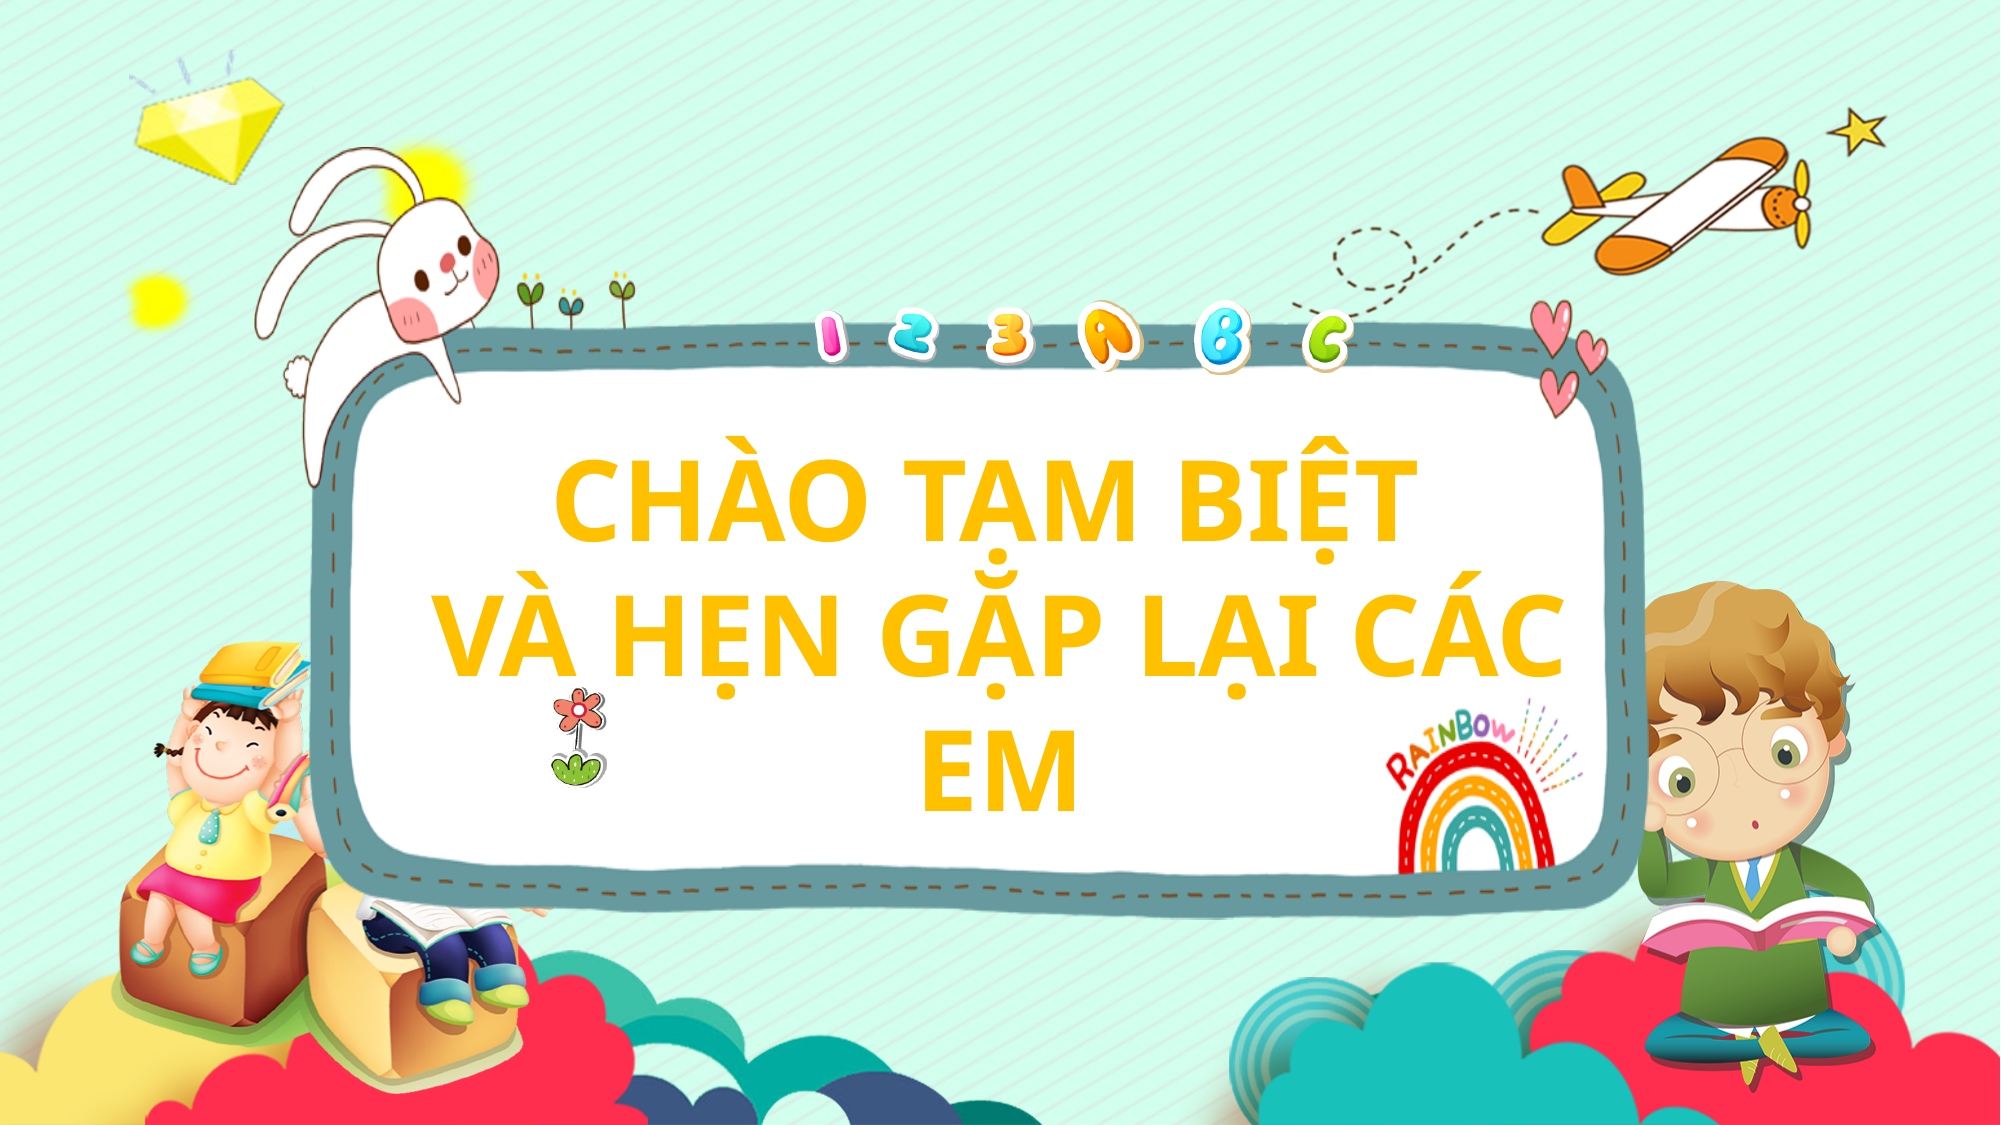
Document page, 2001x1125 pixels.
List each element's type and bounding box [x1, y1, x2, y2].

text_box [542, 686, 619, 788]
picture [0, 0, 2001, 1125]
